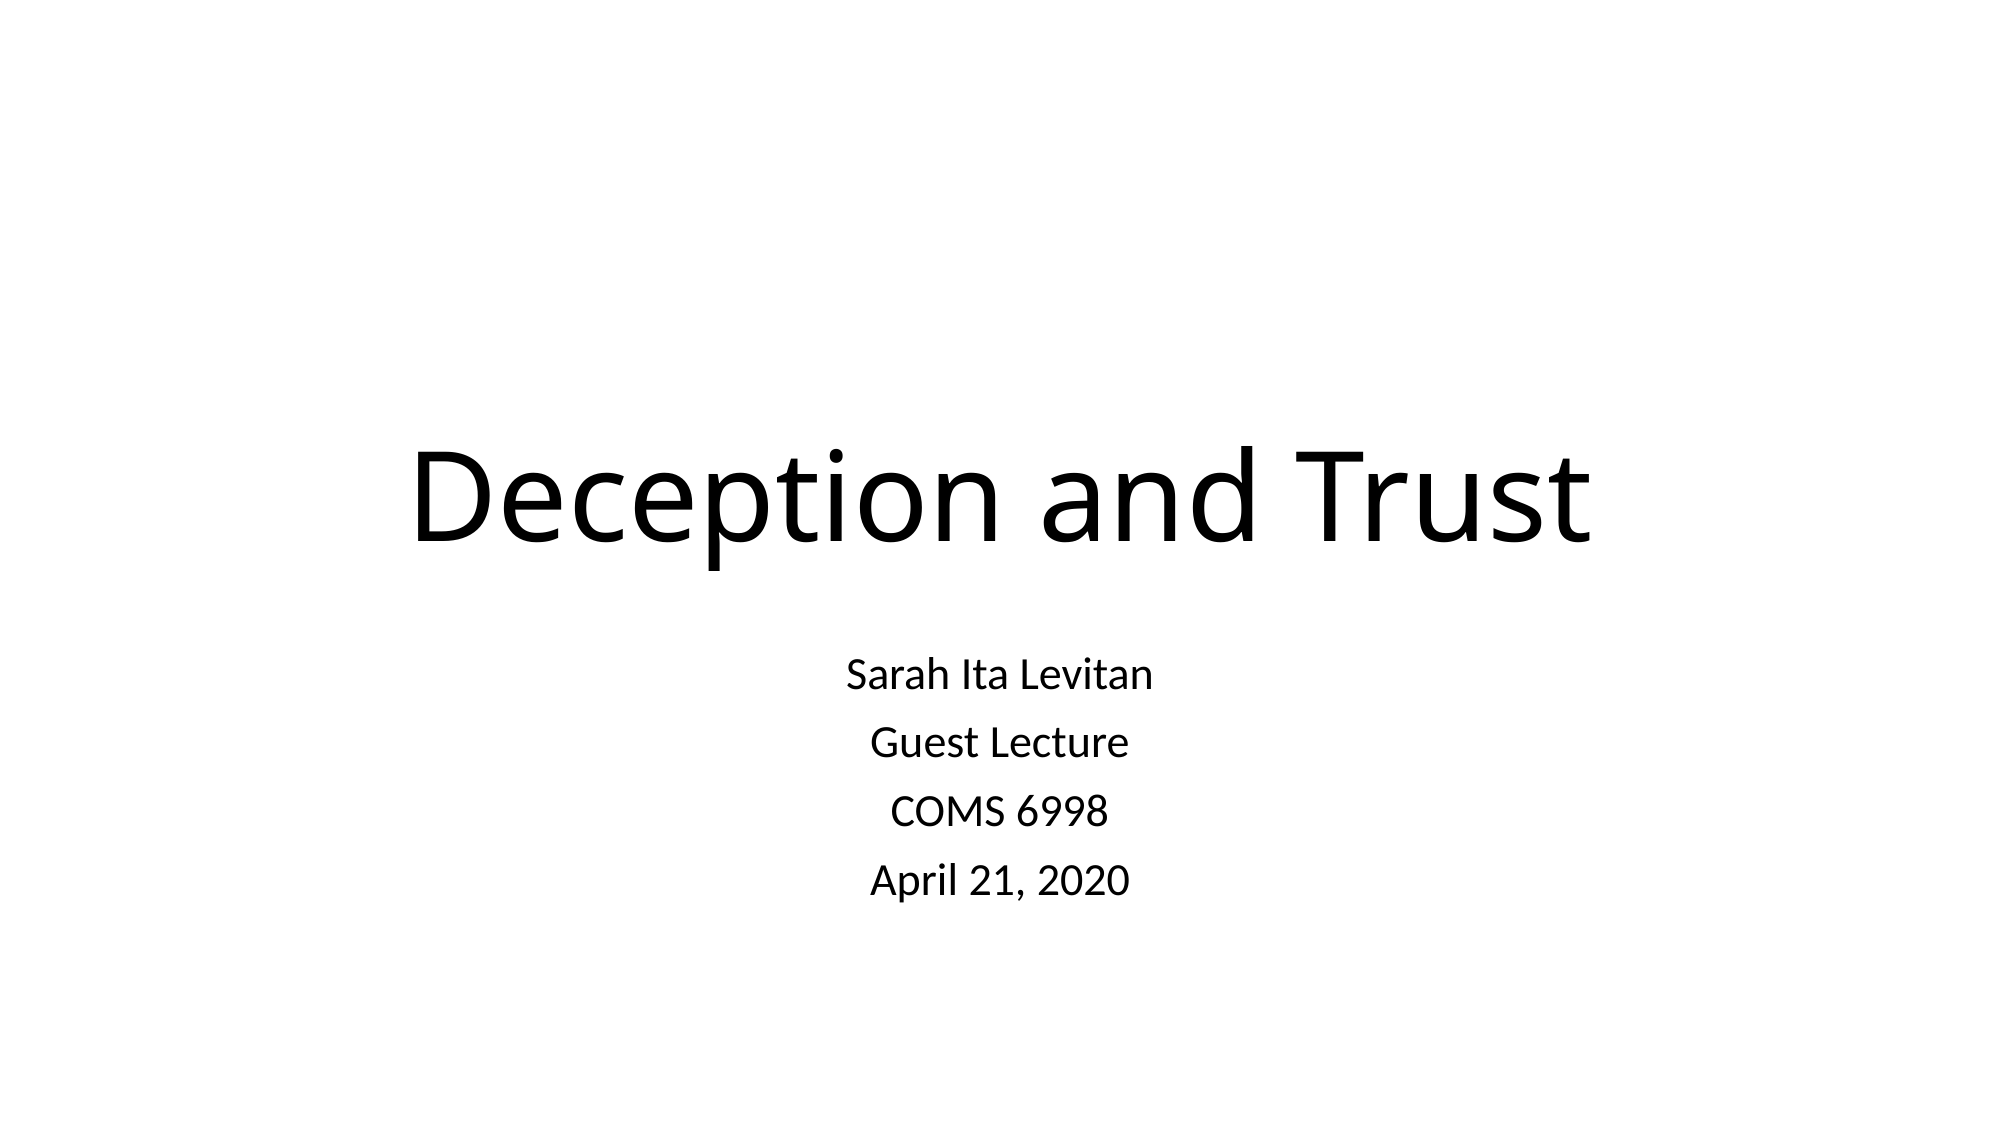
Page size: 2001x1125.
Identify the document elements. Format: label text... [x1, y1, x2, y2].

title Deception and Trust [249, 184, 1750, 576]
subtitle Sarah Ita Levitan Guest Lecture COMS 6998 April 21, 2020 [249, 642, 1750, 914]
